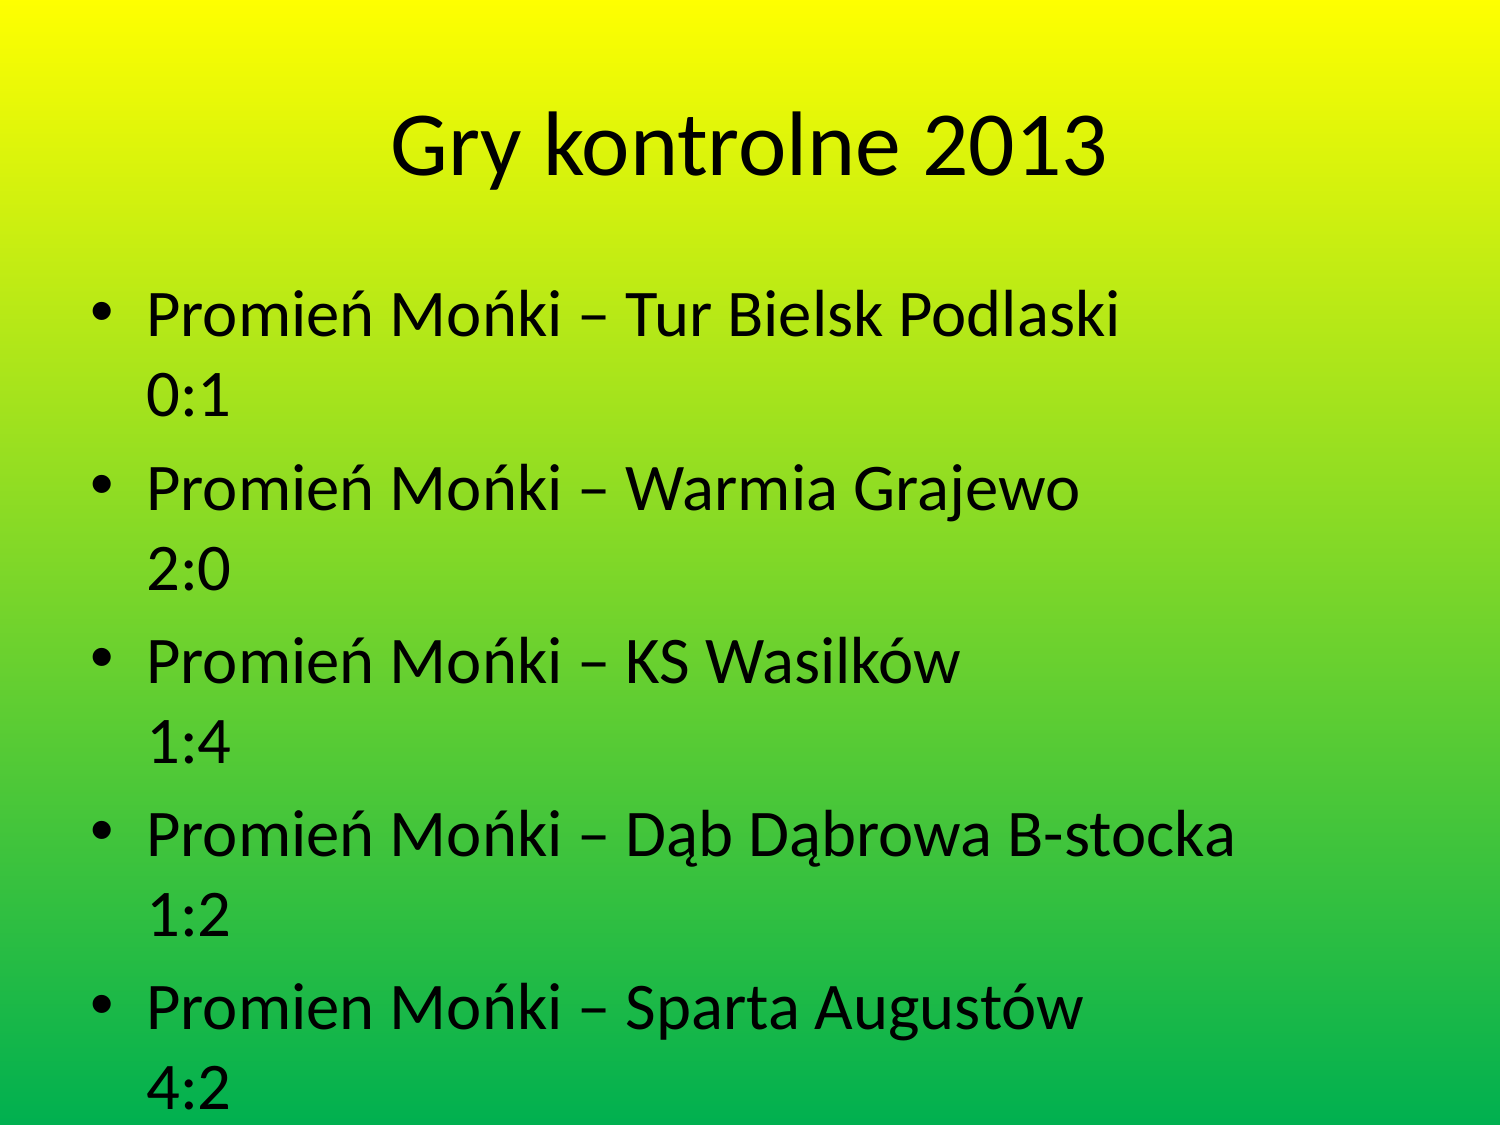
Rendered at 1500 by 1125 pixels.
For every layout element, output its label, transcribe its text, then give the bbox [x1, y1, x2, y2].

list Promień Mońki – Tur Bielsk Podlaski 0:1 Promień Mońki – Warmia Grajewo 2:0 Promień Mońki – KS Wasilków 1:4 Promień Mońki – Dąb Dąbrowa B-stocka 1:2 Promien Mońki – Sparta Augustów 4:2 Promień Mońki – Znicz Biała Piska 2:1 [75, 262, 1425, 1005]
title Gry kontrolne 2013 [75, 45, 1425, 233]
